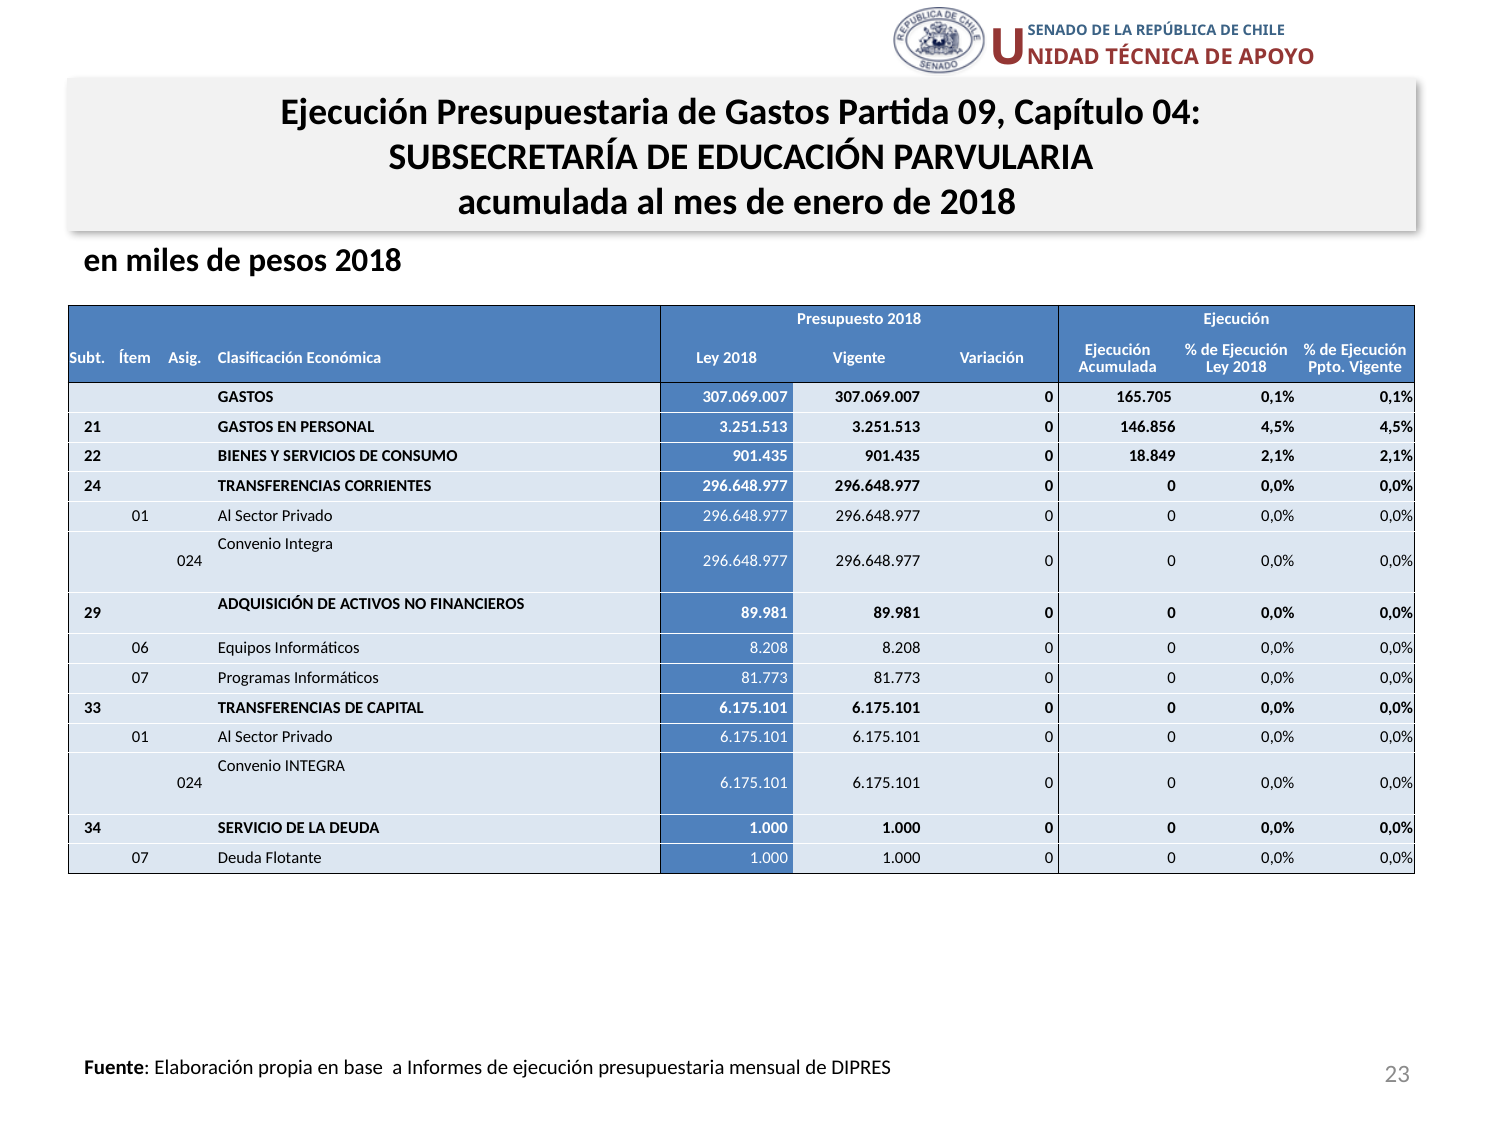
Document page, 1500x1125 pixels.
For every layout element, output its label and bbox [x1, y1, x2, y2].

table_cell [661, 844, 1058, 873]
table_cell [69, 335, 660, 382]
table_cell [1059, 694, 1414, 723]
table_cell [69, 413, 660, 442]
table_cell [661, 634, 1058, 663]
table_cell [69, 664, 660, 693]
table_cell [1059, 335, 1414, 382]
table_cell [661, 694, 1058, 723]
slide_number [1074, 1042, 1425, 1103]
table_cell [661, 815, 1058, 843]
table_cell [661, 502, 1058, 531]
table_cell [1059, 413, 1414, 442]
table_cell [1059, 724, 1414, 752]
table_cell [1059, 532, 1414, 592]
table_cell [661, 413, 1058, 442]
table_cell [661, 724, 1058, 752]
table_cell [69, 694, 660, 723]
table_cell [69, 532, 660, 592]
table_cell [69, 634, 660, 663]
table_cell [1059, 443, 1414, 471]
table_cell [1059, 472, 1414, 501]
table_cell [69, 502, 660, 531]
table_cell [1059, 844, 1414, 873]
table_cell [661, 664, 1058, 693]
table_cell [69, 753, 660, 814]
table_cell [661, 753, 1058, 814]
table_cell [661, 443, 1058, 471]
table_cell [1059, 815, 1414, 843]
table_cell [1059, 593, 1414, 633]
table_cell [1059, 634, 1414, 663]
table_cell [69, 724, 660, 752]
table_cell [69, 593, 660, 633]
text_box [67, 78, 1419, 306]
table_cell [69, 443, 660, 471]
table_cell [1059, 664, 1414, 693]
table_cell [1059, 502, 1414, 531]
table_cell [661, 472, 1058, 501]
table_cell [69, 383, 660, 412]
table_cell [661, 383, 1058, 412]
table_cell [661, 593, 1058, 633]
table_cell [661, 335, 1058, 382]
table_cell [1059, 383, 1414, 412]
table_header [69, 306, 660, 335]
table_cell [69, 815, 660, 843]
table_cell [69, 844, 660, 873]
table_cell [1059, 753, 1414, 814]
table_header [661, 306, 1058, 335]
table_cell [661, 532, 1058, 592]
table_cell [69, 472, 660, 501]
table_header [1059, 306, 1414, 335]
picture [893, 7, 987, 76]
